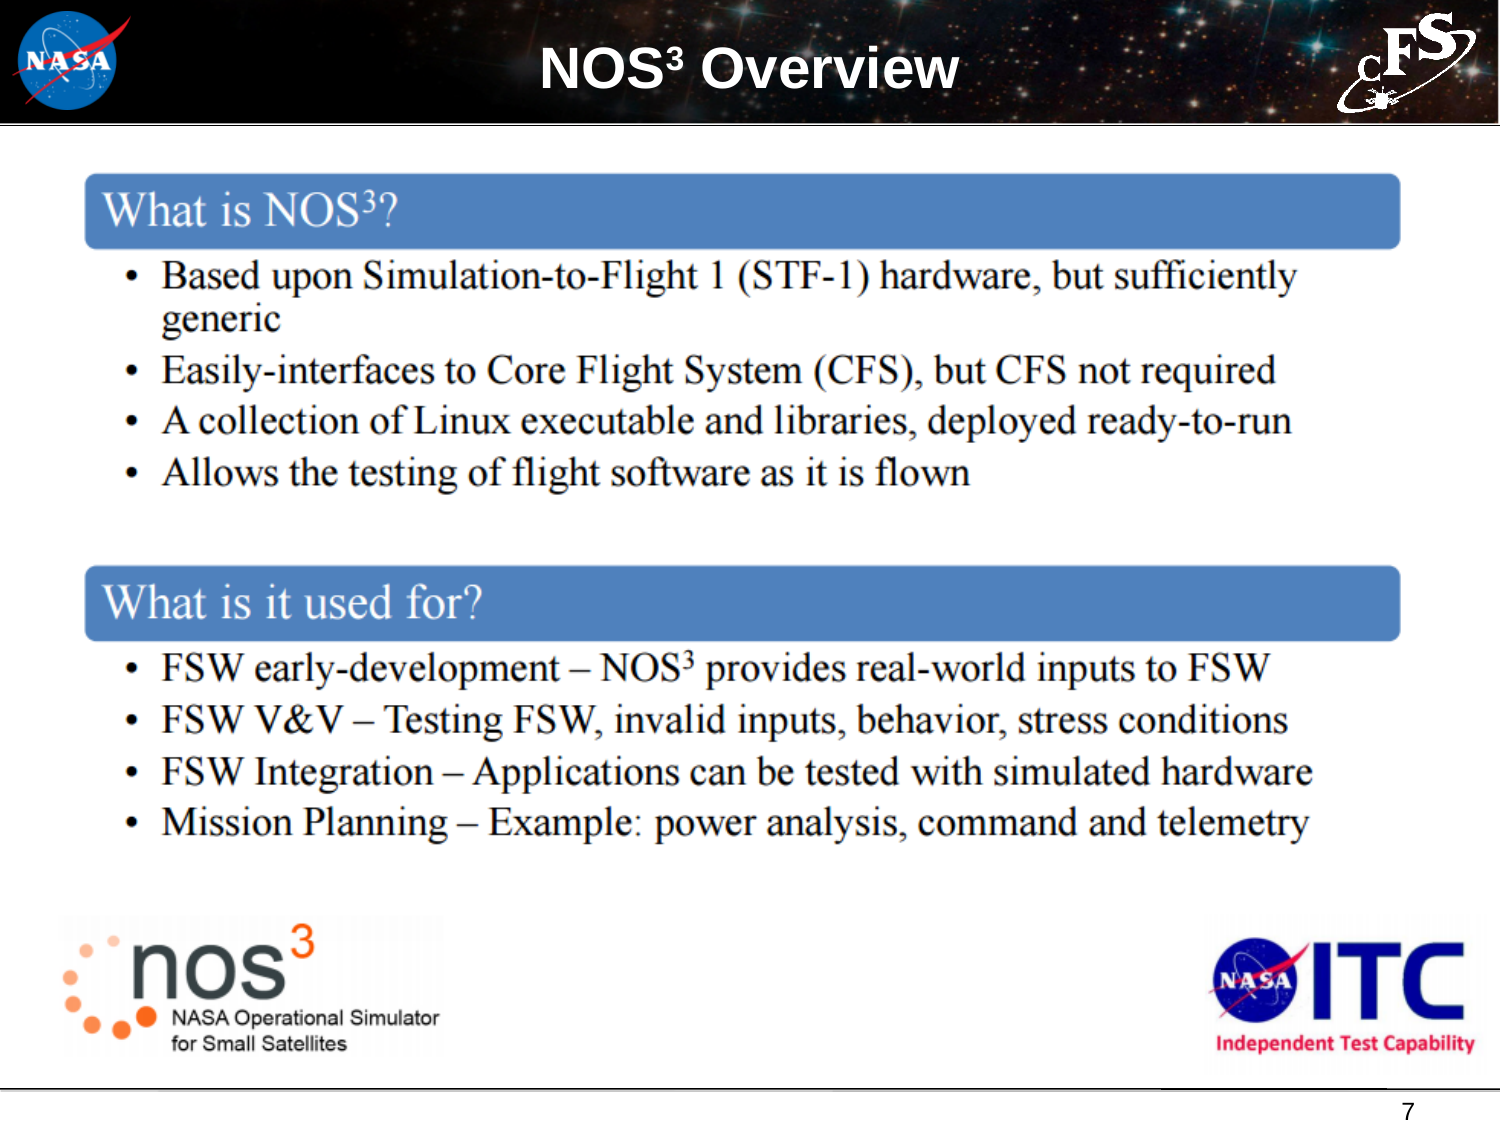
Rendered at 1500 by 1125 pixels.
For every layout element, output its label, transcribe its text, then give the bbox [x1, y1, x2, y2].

picture [22, 162, 1488, 1076]
picture [1425, 0, 1500, 125]
title NOS3 Overview [75, 0, 1425, 161]
picture [0, 0, 75, 125]
